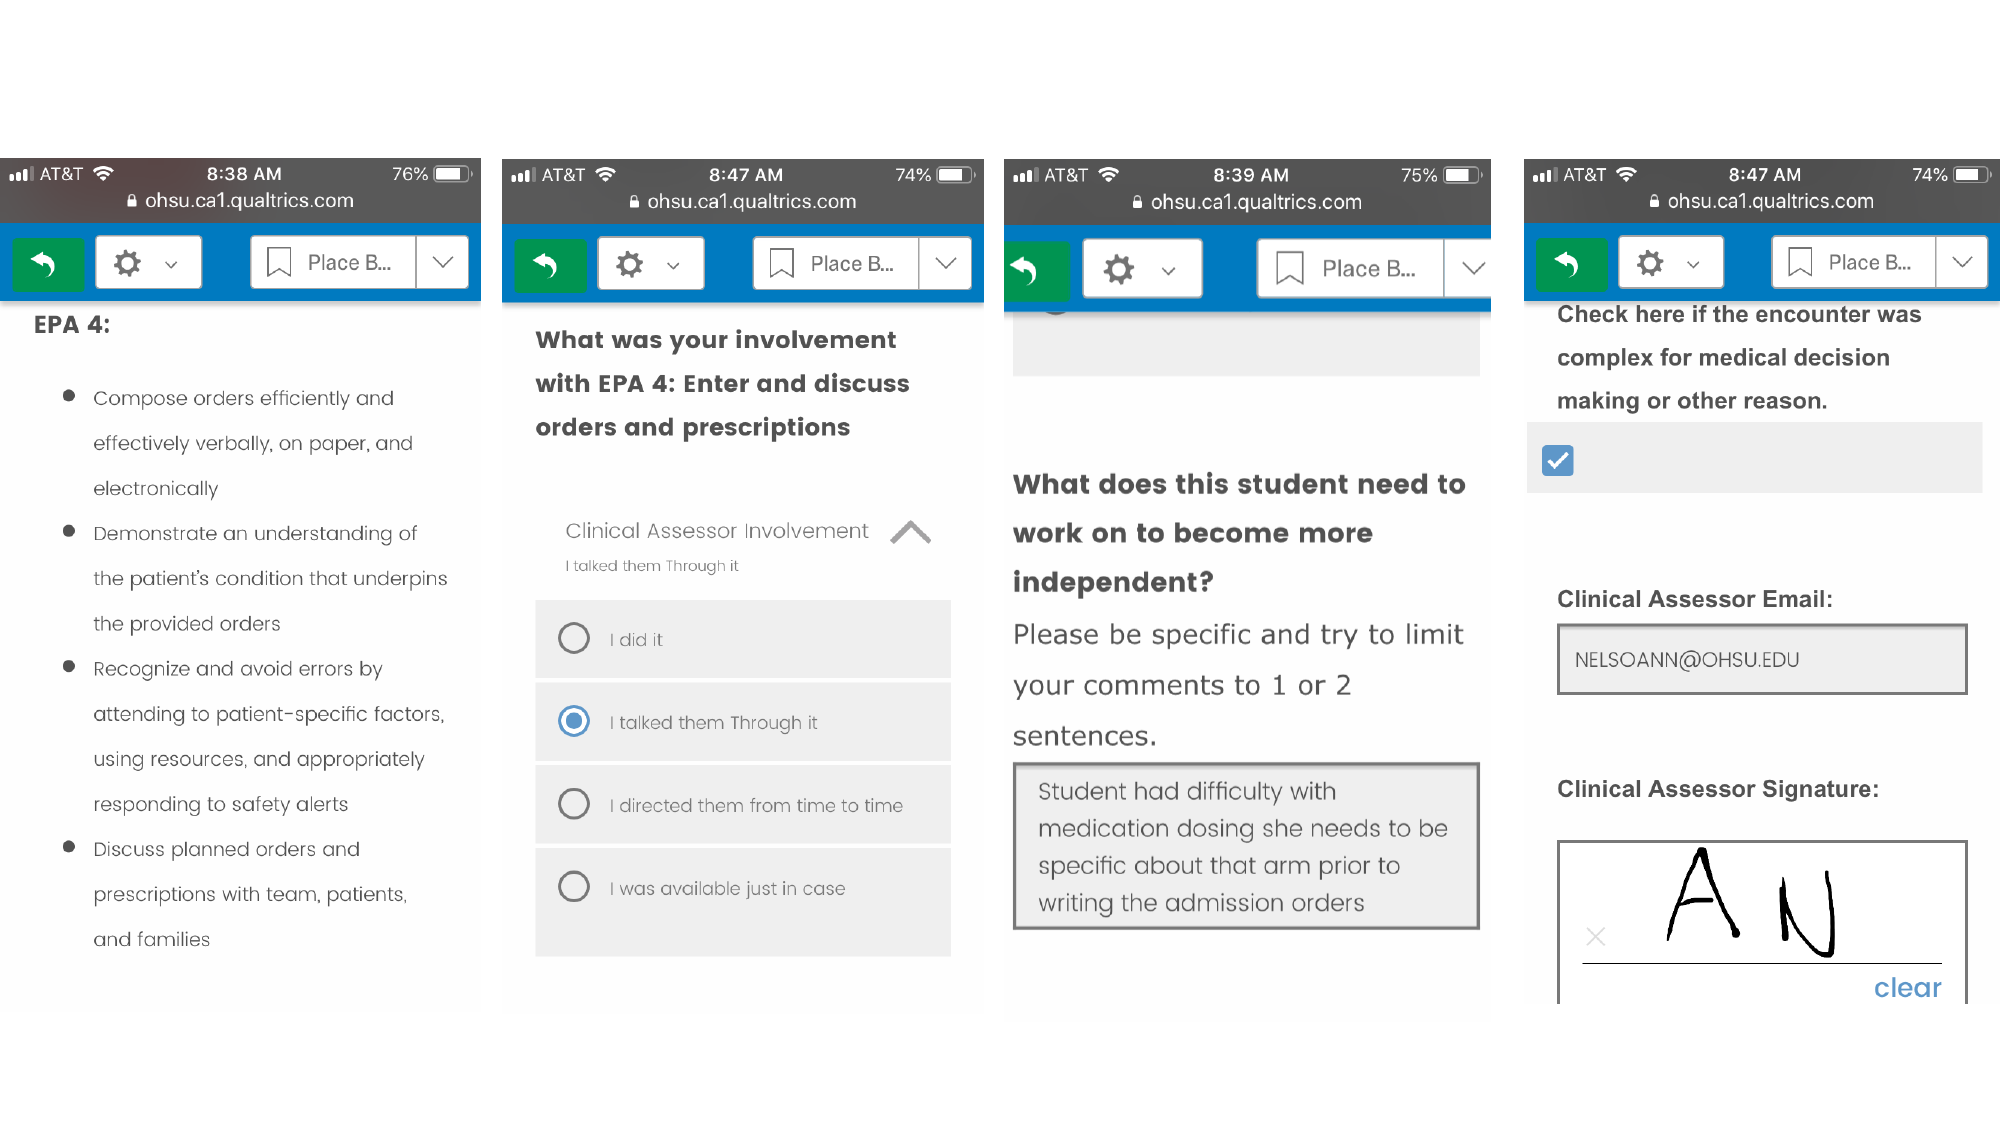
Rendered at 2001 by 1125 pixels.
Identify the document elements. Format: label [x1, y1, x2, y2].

picture [1004, 159, 1491, 1022]
picture [502, 159, 984, 1014]
picture [1524, 159, 2000, 1004]
picture [0, 158, 481, 1012]
